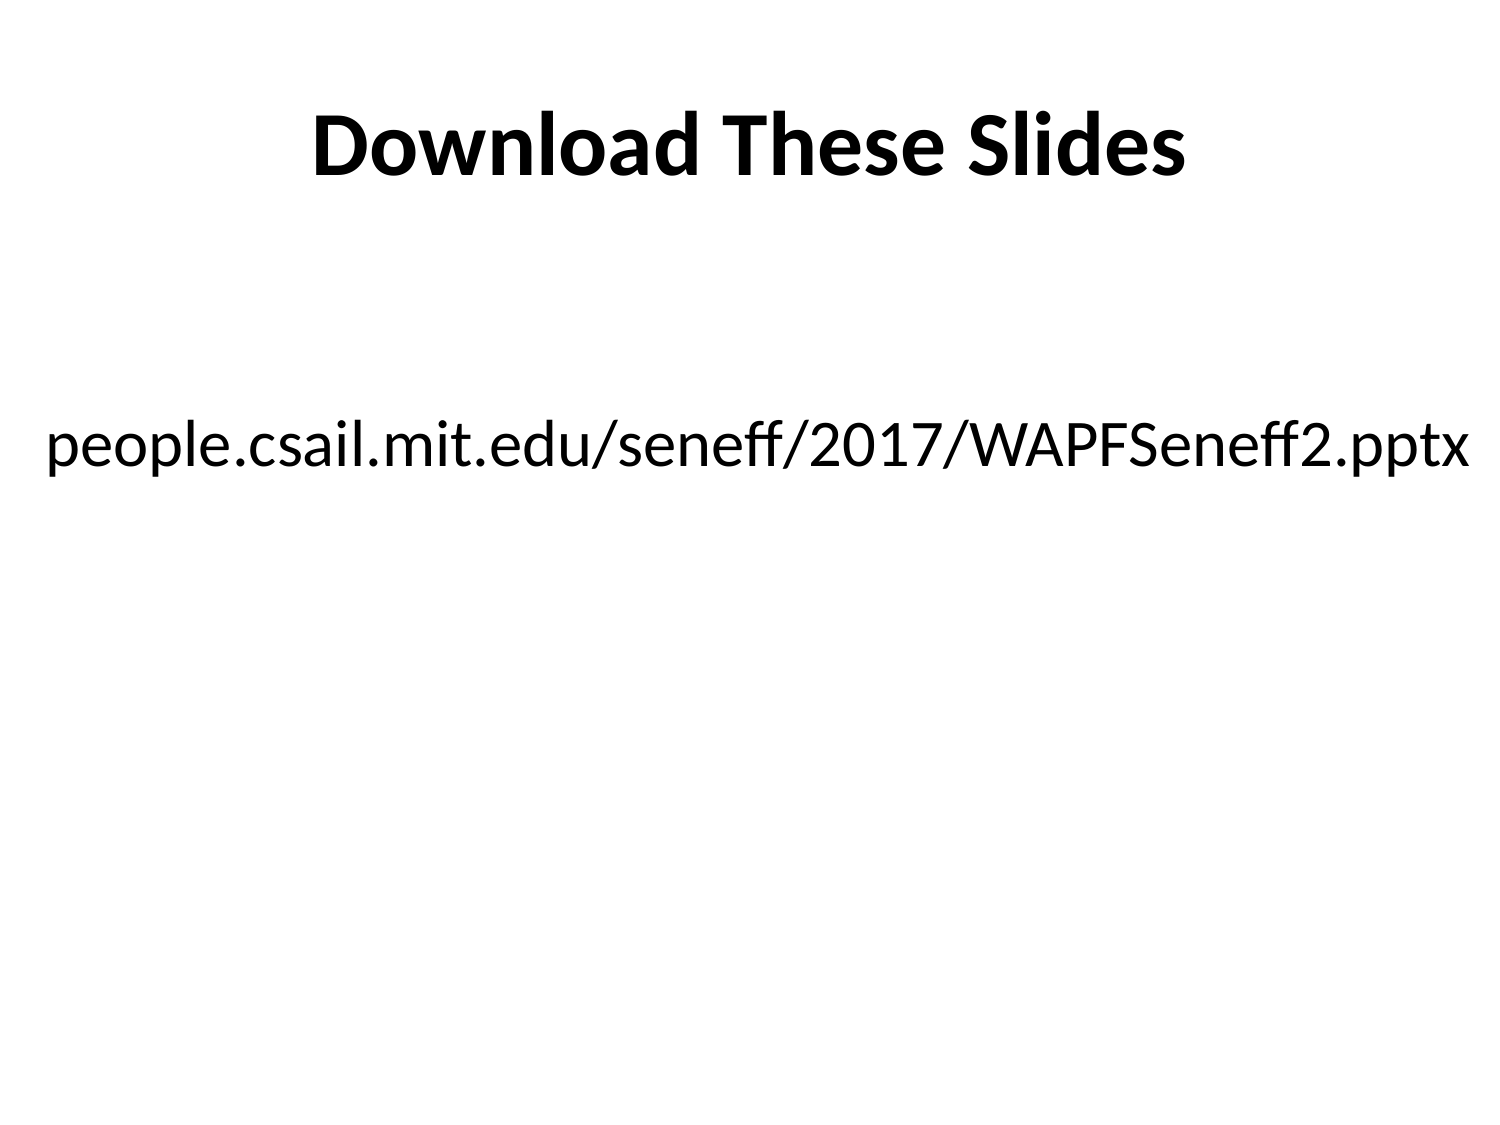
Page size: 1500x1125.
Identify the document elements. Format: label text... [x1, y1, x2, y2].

list people.csail.mit.edu/seneff/2017/WAPFSeneff2.pptx [30, 392, 1500, 524]
title Download These Slides [75, 45, 1425, 233]
